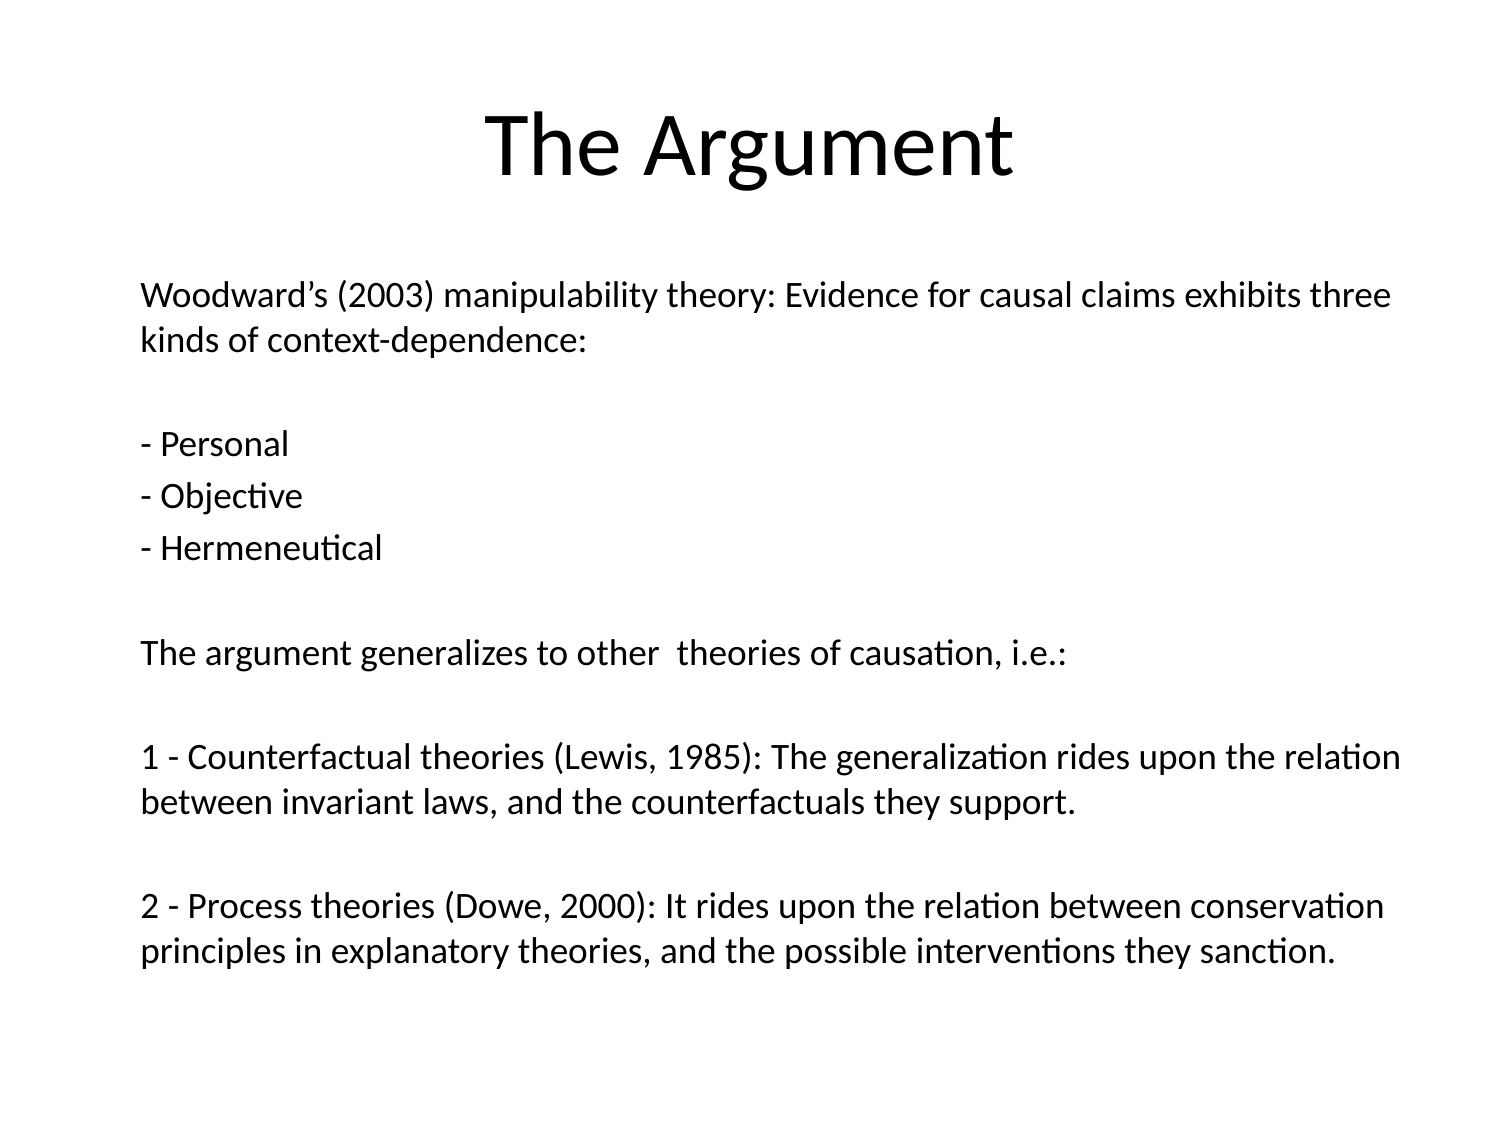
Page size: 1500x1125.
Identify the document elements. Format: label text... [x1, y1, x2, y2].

title The Argument [75, 45, 1425, 233]
list Woodward’s (2003) manipulability theory: Evidence for causal claims exhibits three kinds of context-dependence: - Personal - Objective - Hermeneutical The argument generalizes to other theories of causation, i.e.: 1 - Counterfactual theories (Lewis, 1985): The generalization rides upon the relation between invariant laws, and the counterfactuals they support. 2 - Process theories (Dowe, 2000): It rides upon the relation between conservation principles in explanatory theories, and the possible interventions they sanction. [75, 262, 1425, 1005]
